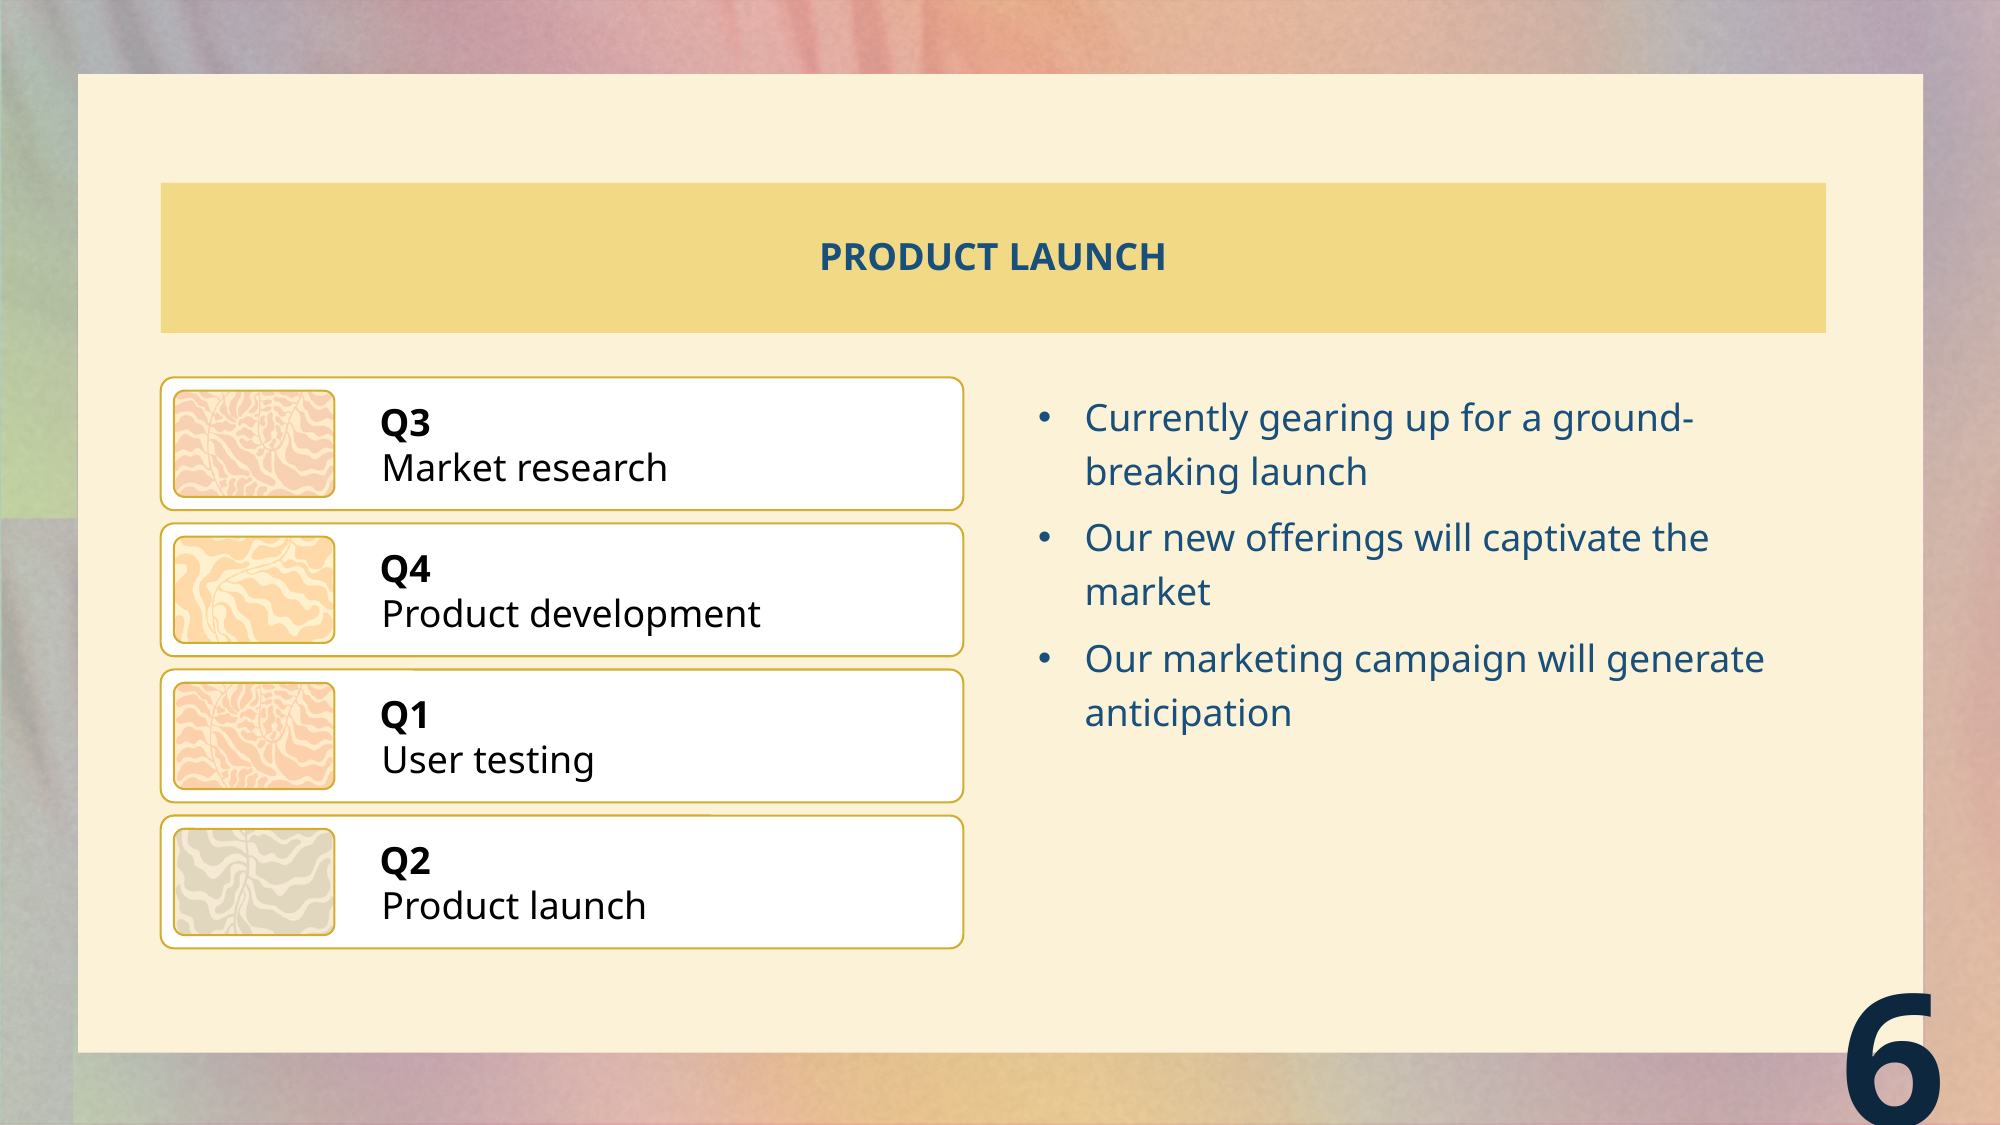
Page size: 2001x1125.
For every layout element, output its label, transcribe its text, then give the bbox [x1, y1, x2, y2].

picture [0, 0, 2000, 1125]
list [160, 377, 964, 949]
list Currently gearing up for a ground-breaking launch Our new offerings will captivate the market Our marketing campaign will generate anticipation [1023, 377, 1826, 949]
slide_number 6 [1659, 943, 1947, 1125]
title PRODUCT LAUNCH [160, 182, 1826, 333]
